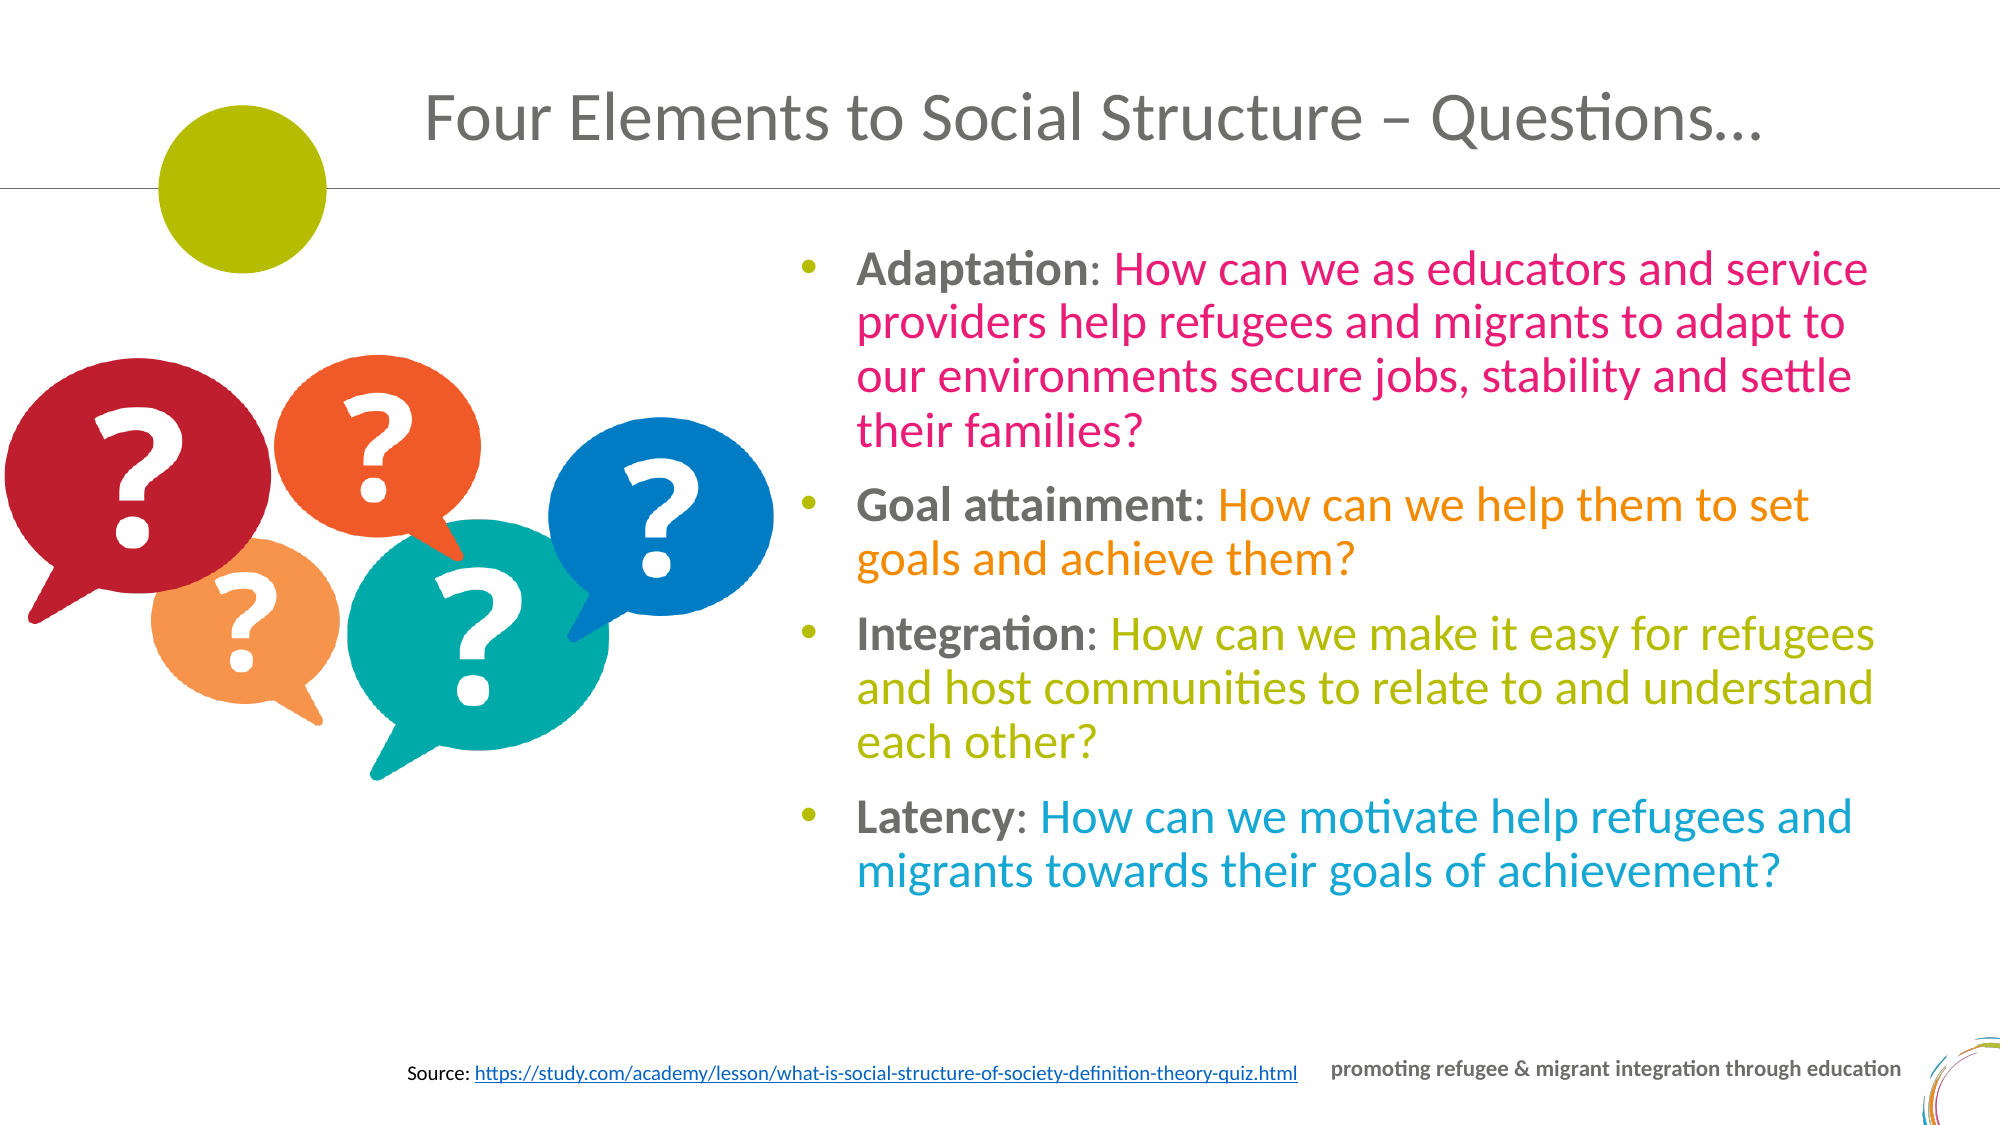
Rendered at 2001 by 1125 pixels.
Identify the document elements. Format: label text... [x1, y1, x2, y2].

list Four Elements to Social Structure – Questions… [409, 72, 1788, 171]
text_box Source: https://study.com/academy/lesson/what-is-social-structure-of-society-definition-theory-quiz.html [392, 1052, 1393, 1092]
picture [1902, 1030, 2000, 1125]
picture [0, 329, 786, 796]
list Adaptation: How can we as educators and service providers help refugees and migrants to adapt to our environments secure jobs, stability and settle their families? Goal attainment: How can we help them to set goals and achieve them? Integration: How can we make it easy for refugees and host communities to relate to and understand each other? Latency: How can we motivate help refugees and migrants towards their goals of achievement? [785, 234, 1904, 923]
